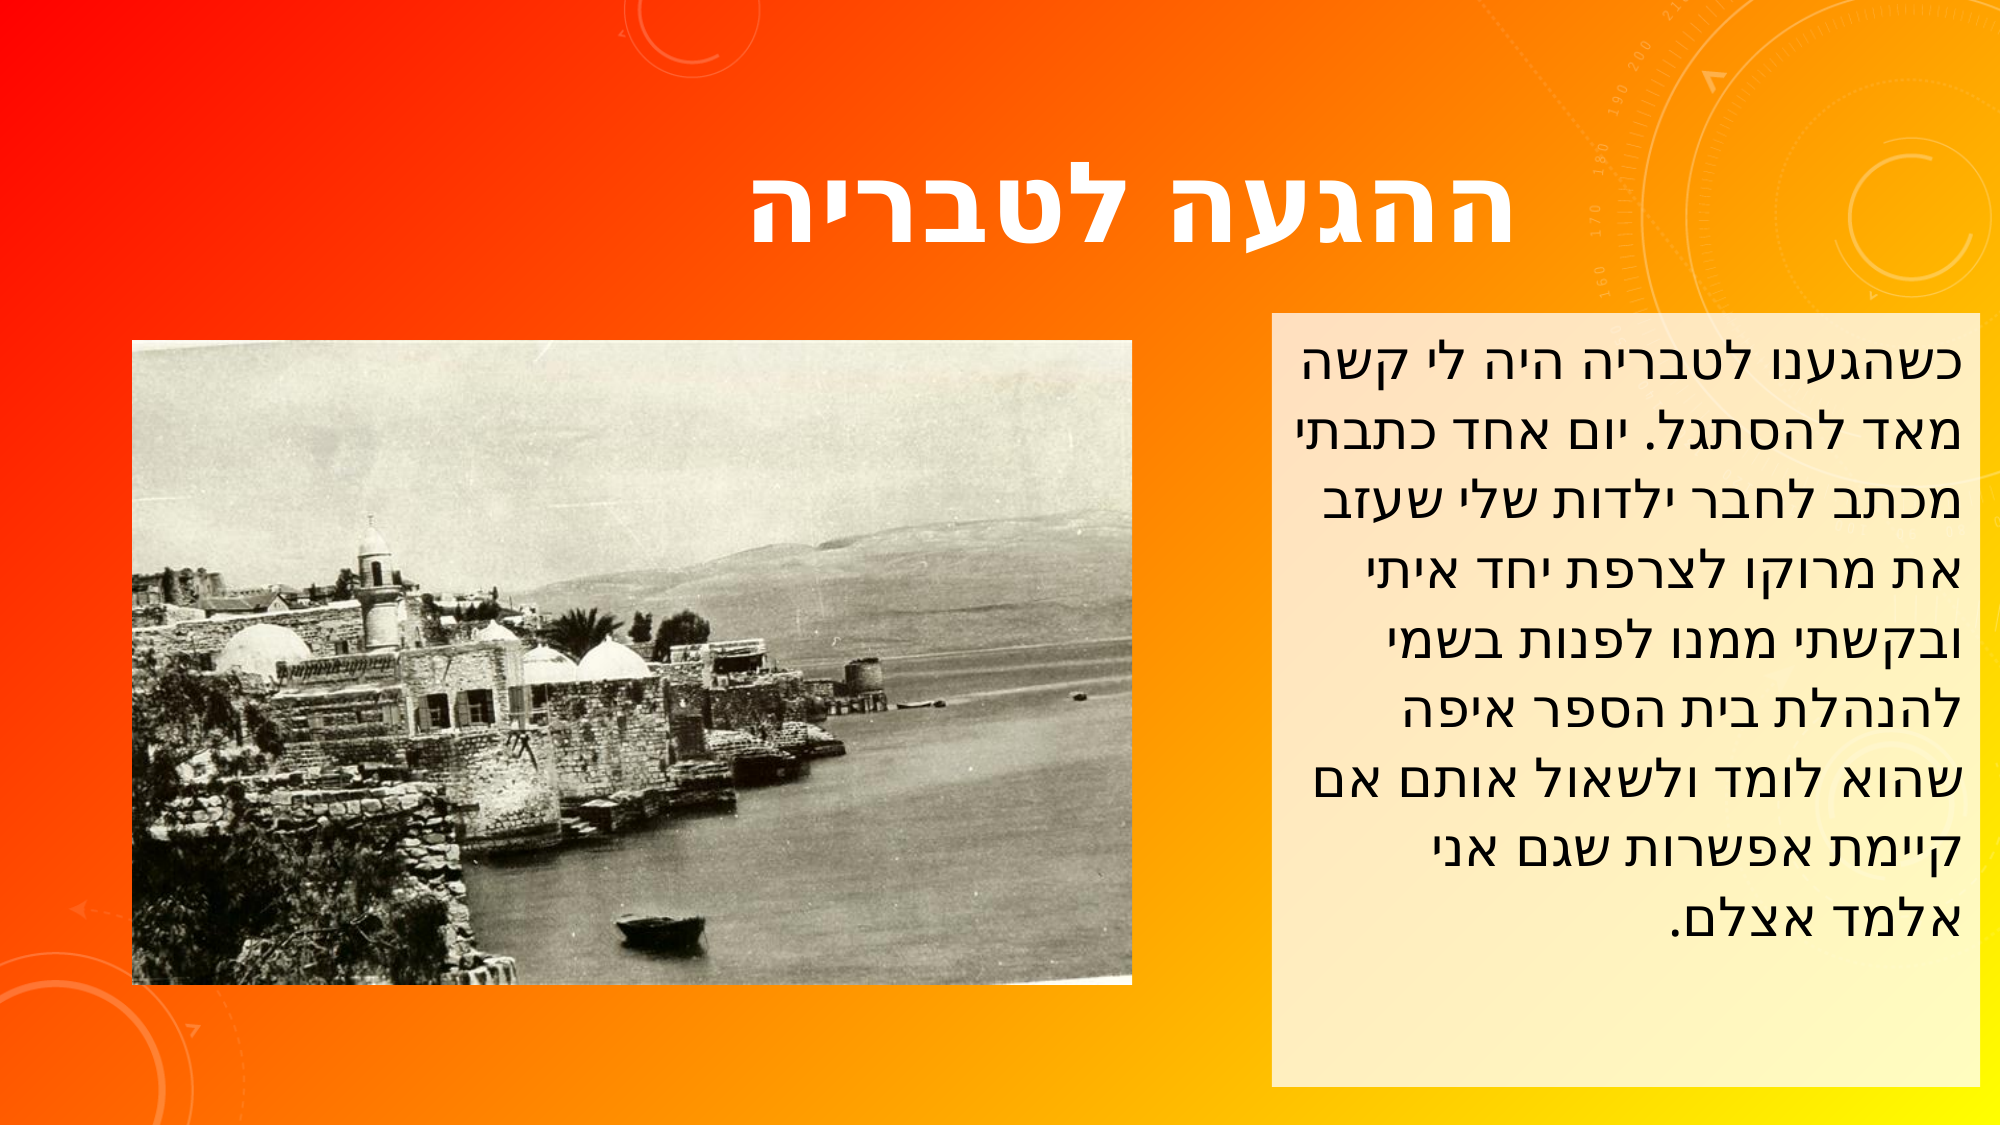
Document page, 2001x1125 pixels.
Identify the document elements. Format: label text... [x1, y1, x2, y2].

text_box ההגעה לטבריה [728, 122, 1536, 273]
picture [0, 0, 2000, 1125]
list כשהגענו לטבריה היה לי קשה מאד להסתגל. יום אחד כתבתי מכתב לחבר ילדות שלי שעזב את מרוקו לצרפת יחד איתי ובקשתי ממנו לפנות בשמי להנהלת בית הספר איפה שהוא לומד ולשאול אותם אם קיימת אפשרות שגם אני אלמד אצלם. [1271, 313, 1981, 1087]
